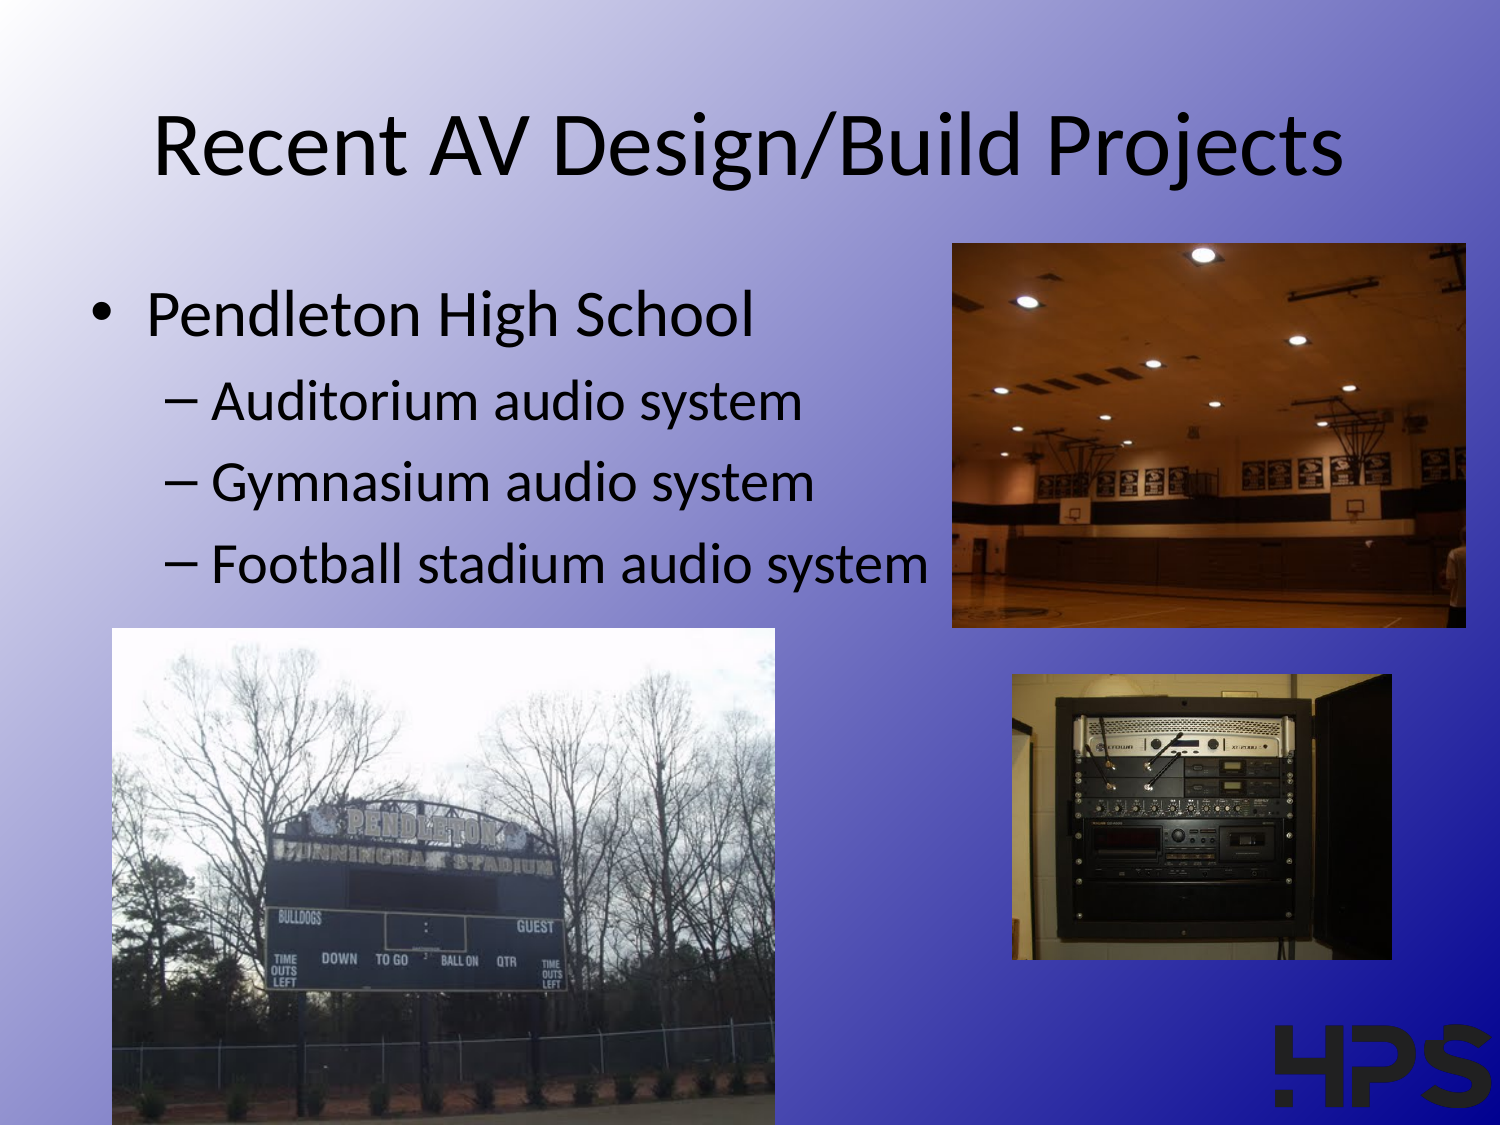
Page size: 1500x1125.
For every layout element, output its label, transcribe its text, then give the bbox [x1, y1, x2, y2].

list Pendleton High School Auditorium audio system Gymnasium audio system Football stadium audio system [75, 262, 1425, 1005]
picture [952, 243, 1466, 629]
picture [112, 627, 776, 1125]
picture [1274, 1024, 1492, 1109]
picture [1012, 674, 1392, 960]
title Recent AV Design/Build Projects [75, 45, 1425, 233]
